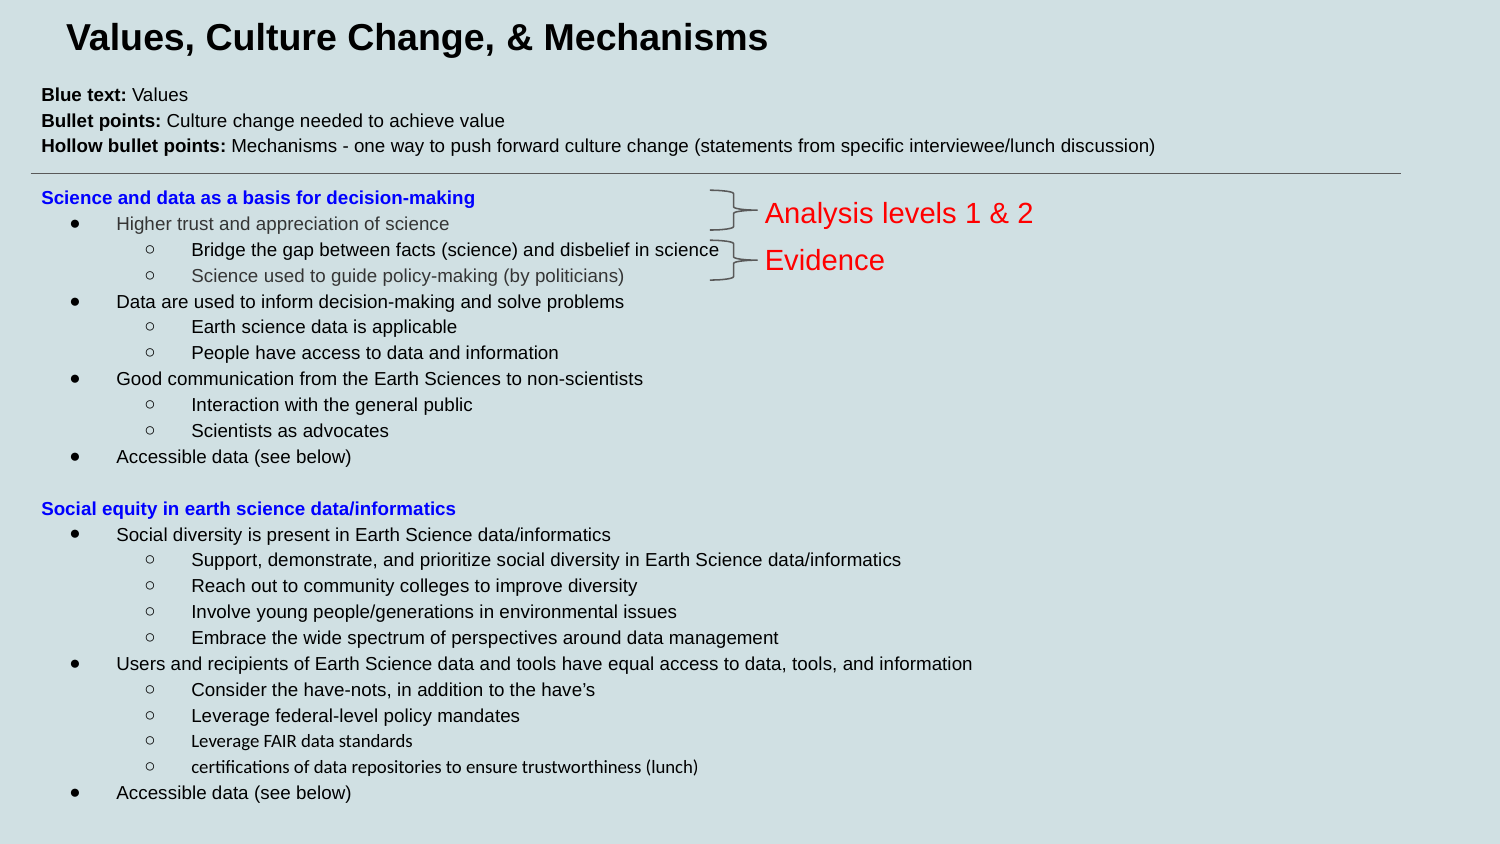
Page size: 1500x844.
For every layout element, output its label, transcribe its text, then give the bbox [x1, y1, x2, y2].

title Values, Culture Change, & Mechanisms [51, 0, 1449, 92]
text_box [709, 190, 758, 231]
list Blue text: Values Bullet points: Culture change needed to achieve value Hollow bullet points: Mechanisms - one way to push forward culture change (statements from specific interviewee/lunch discussion) Science and data as a basis for decision-making Higher trust and appreciation of science Bridge the gap between facts (science) and disbelief in science Science used to guide policy-making (by politicians) Data are used to inform decision-making and solve problems Earth science data is applicable People have access to data and information Good communication from the Earth Sciences to non-scientists Interaction with the general public Scientists as advocates Accessible data (see below) Social equity in earth science data/informatics Social diversity is present in Earth Science data/informatics Support, demonstrate, and prioritize social diversity in Earth Science data/informatics Reach out to community colleges to improve diversity Involve young people/generations in environmental issues Embrace the wide spectrum of perspectives around data management Users and recipients of Earth Science data and tools have equal access to data, tools, and information Consider the have-nots, in addition to the have’s Leverage federal-level policy mandates Leverage FAIR data standards certifications of data repositories to ensure trustworthiness (lunch) Accessible data (see below) [26, 64, 1424, 625]
text_box Analysis levels 1 & 2 [749, 182, 1060, 241]
text_box Evidence [749, 241, 982, 287]
text_box [709, 240, 749, 281]
